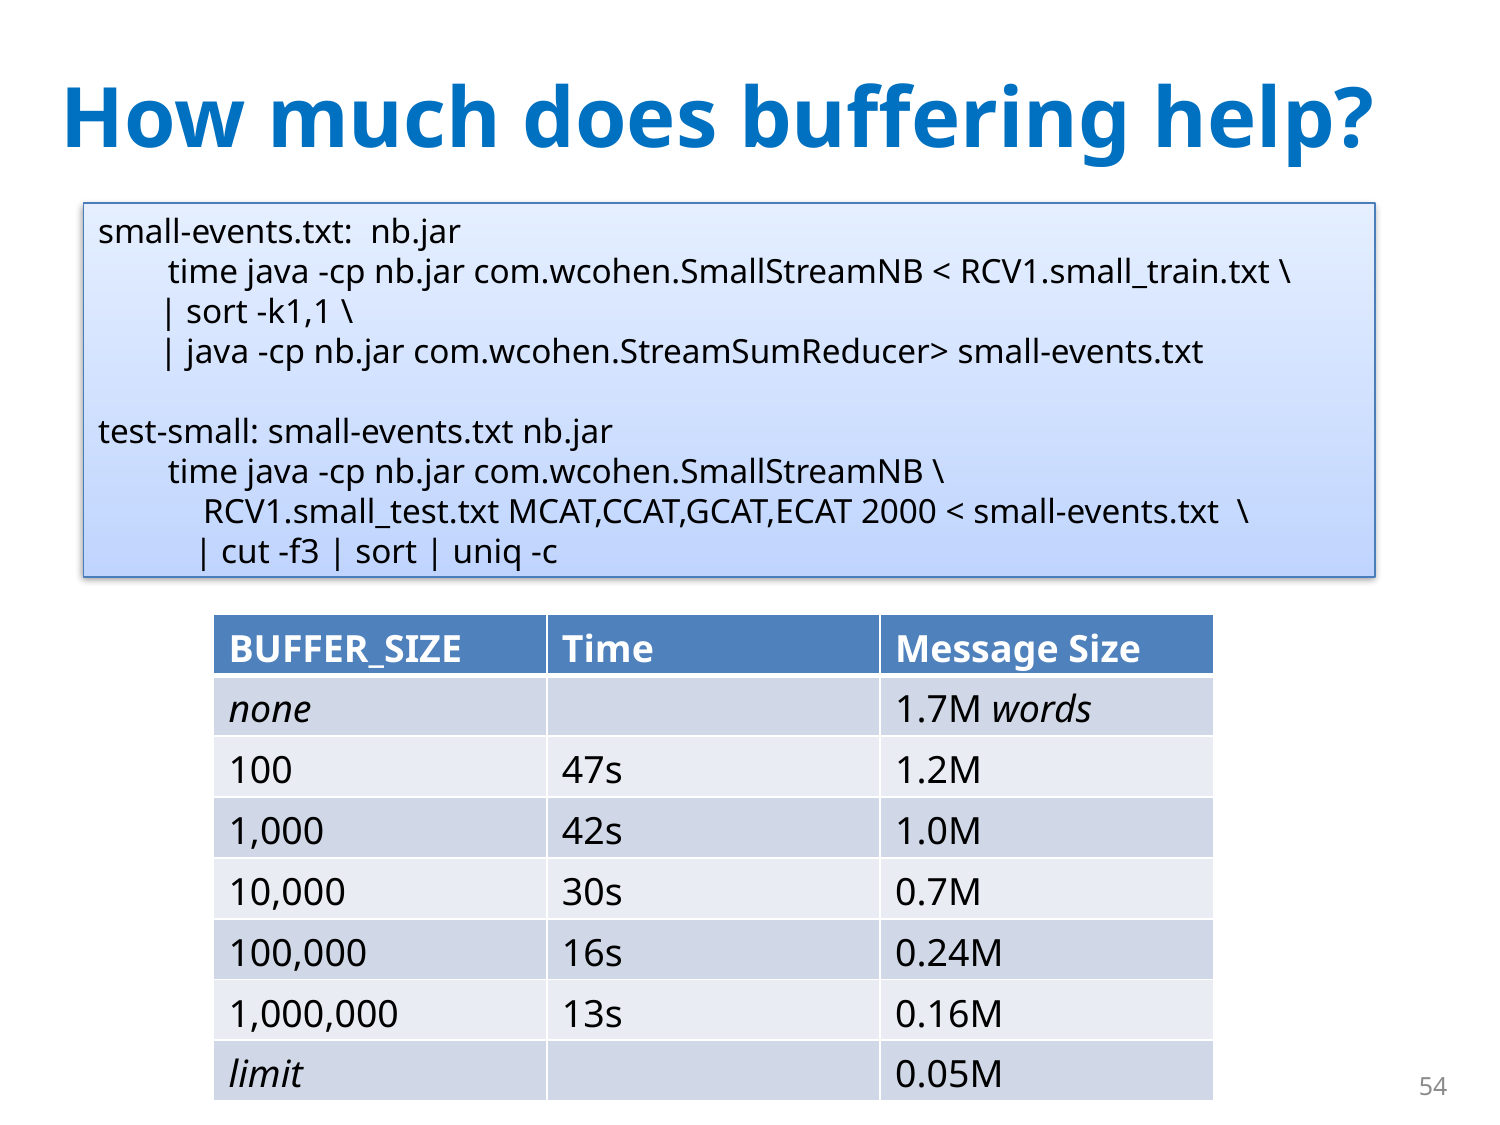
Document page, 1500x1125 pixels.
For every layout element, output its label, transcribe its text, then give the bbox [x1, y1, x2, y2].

table_header Time [548, 615, 879, 673]
table_cell none [214, 678, 546, 735]
table_header Message Size [881, 615, 1213, 673]
table_header BUFFER_SIZE [214, 615, 546, 673]
table_cell 42s [548, 798, 879, 857]
table_cell 1,000,000 [214, 980, 546, 1039]
table_cell 0.24M [881, 920, 1213, 979]
table_cell 47s [548, 737, 879, 796]
table_cell 30s [548, 859, 879, 918]
table_cell 13s [548, 980, 879, 1039]
table_cell 1.7M words [881, 678, 1213, 735]
table_cell 10,000 [214, 859, 546, 918]
table_cell 1,000 [214, 798, 546, 857]
text_box small-events.txt: nb.jar time java -cp nb.jar com.wcohen.SmallStreamNB < RCV1.small_train.txt \ | sort -k1,1 \ | java -cp nb.jar com.wcohen.StreamSumReducer> small-events.txt test-small: small-events.txt nb.jar time java -cp nb.jar com.wcohen.SmallStreamNB \ RCV1.small_test.txt MCAT,CCAT,GCAT,ECAT 2000 < small-events.txt \ | cut -f3 | sort | uniq -c [83, 202, 1376, 578]
title How much does buffering help? [45, 47, 1465, 180]
table_cell 1.2M [881, 737, 1213, 796]
table_cell [548, 678, 879, 735]
table_cell limit [214, 1041, 546, 1100]
table_cell [548, 1041, 879, 1100]
table_cell 1.0M [881, 798, 1213, 857]
table_cell 0.05M [881, 1041, 1213, 1100]
table_cell 100,000 [214, 920, 546, 979]
table_cell 0.16M [881, 980, 1213, 1039]
table_cell 16s [548, 920, 879, 979]
table_cell 0.7M [881, 859, 1213, 918]
table_cell 100 [214, 737, 546, 796]
slide_number 54 [1112, 1057, 1463, 1118]
